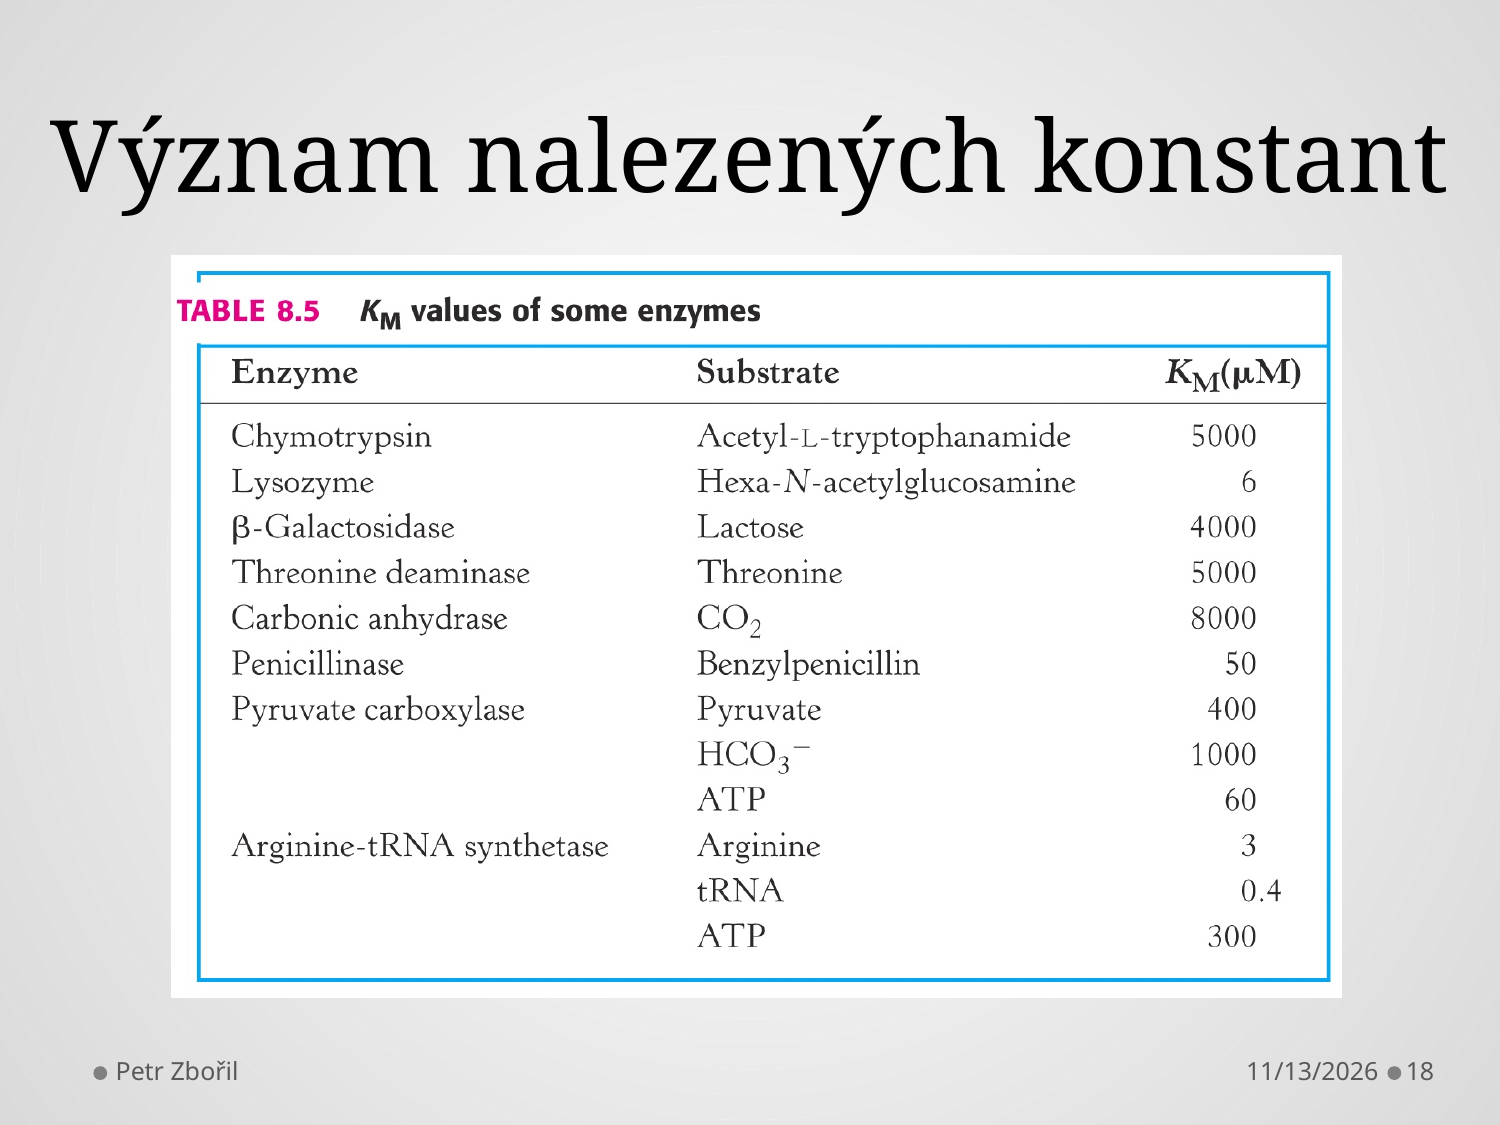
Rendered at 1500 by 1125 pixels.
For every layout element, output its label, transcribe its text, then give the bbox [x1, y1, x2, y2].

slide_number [1043, 1042, 1386, 1103]
footer Petr Zbořil [108, 1042, 576, 1103]
title Význam nalezených konstant [0, 0, 1500, 220]
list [170, 255, 1342, 998]
slide_number 18 [1401, 1042, 1494, 1103]
